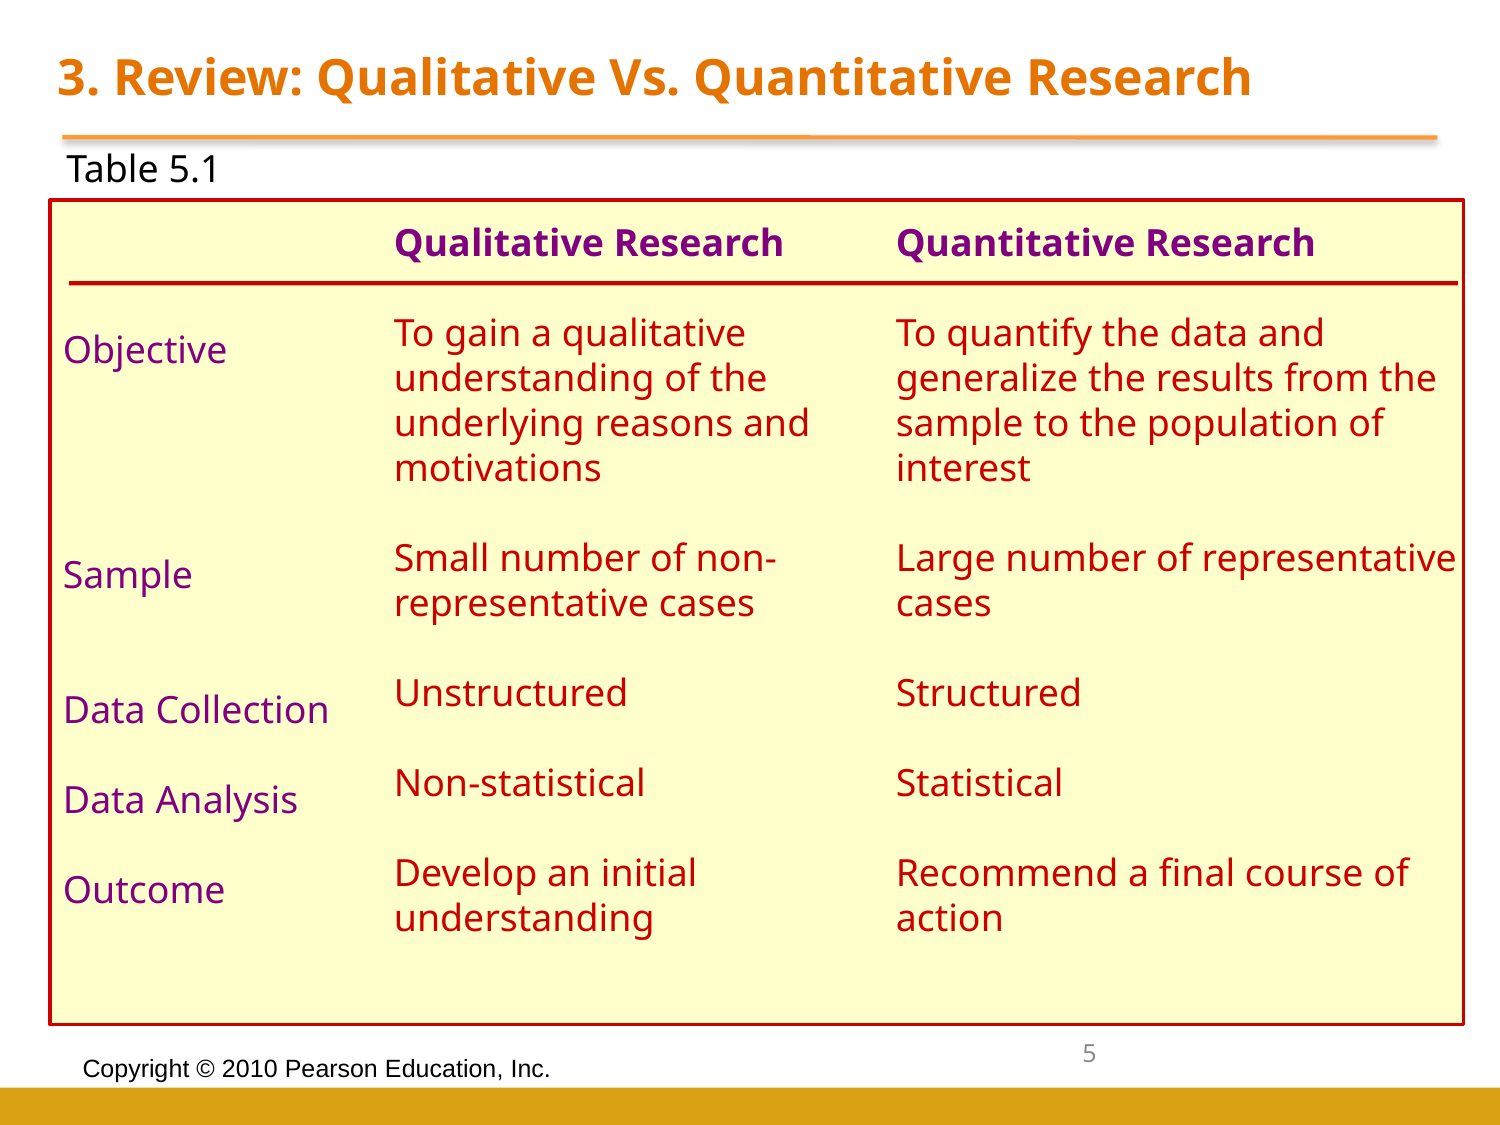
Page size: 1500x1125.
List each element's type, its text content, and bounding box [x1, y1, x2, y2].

slide_number 5 [1074, 1031, 1109, 1079]
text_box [49, 137, 1476, 1026]
title 3. Review: Qualitative Vs. Quantitative Research [49, 36, 1495, 138]
